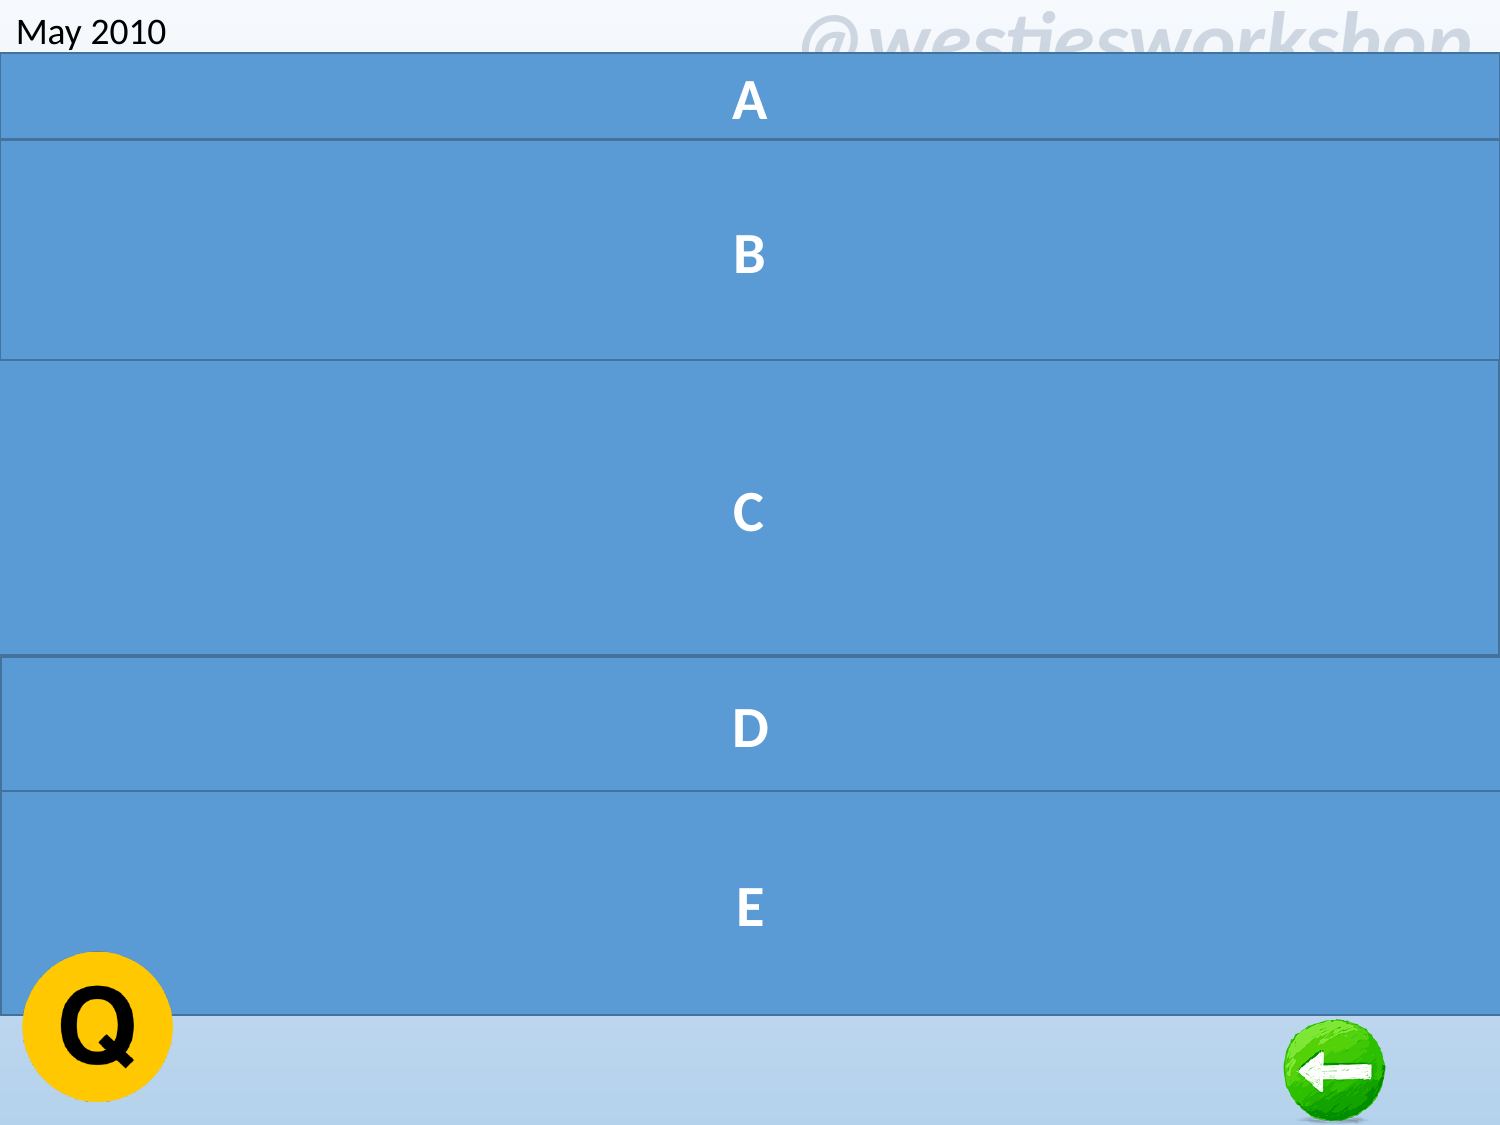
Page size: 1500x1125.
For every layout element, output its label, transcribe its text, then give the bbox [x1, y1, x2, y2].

text_box May 2010 [1, 0, 182, 52]
picture [0, 54, 1500, 1125]
picture [1281, 1019, 1387, 1125]
